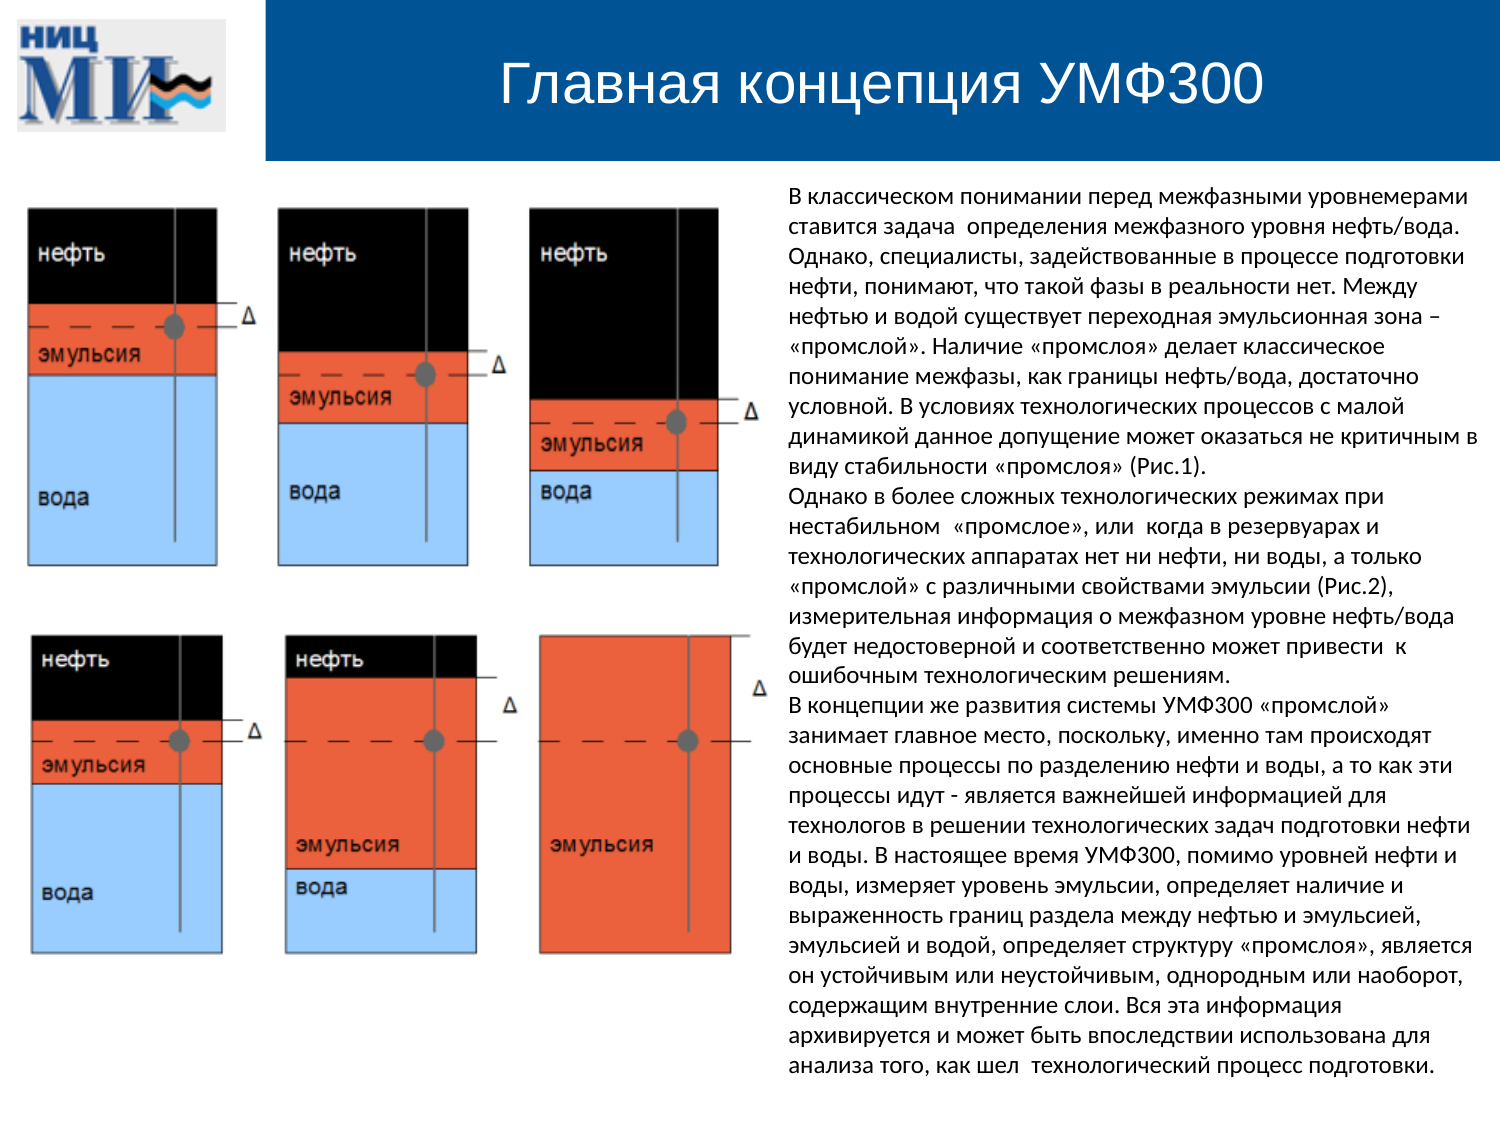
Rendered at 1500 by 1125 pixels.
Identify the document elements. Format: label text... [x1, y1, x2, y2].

title Главная концепция УМФ300 [265, 0, 1500, 161]
picture [17, 621, 774, 964]
picture [17, 19, 226, 132]
text_box В классическом понимании перед межфазными уровнемерами ставится задача определения межфазного уровня нефть/вода. Однако, специалисты, задействованные в процессе подготовки нефти, понимают, что такой фазы в реальности нет. Между нефтью и водой существует переходная эмульсионная зона – «промслой». Наличие «промслоя» делает классическое понимание межфазы, как границы нефть/вода, достаточно условной. В условиях технологических процессов с малой динамикой данное допущение может оказаться не критичным в виду стабильности «промслоя» (Рис.1). Однако в более сложных технологических режимах при нестабильном «промслое», или когда в резервуарах и технологических аппаратах нет ни нефти, ни воды, а только «промслой» с различными свойствами эмульсии (Рис.2), измерительная информация о межфазном уровне нефть/вода будет недостоверной и соответственно может привести к ошибочным технологическим решениям. В концепции же развития системы УМФ300 «промслой» занимает главное место, поскольку, именно там происходят основные процессы по разделению нефти и воды, а то как эти процессы идут - является важнейшей информацией для технологов в решении технологических задач подготовки нефти и воды. В настоящее время УМФ300, помимо уровней нефти и воды, измеряет уровень эмульсии, определяет наличие и выраженность границ раздела между нефтью и эмульсией, эмульсией и водой, определяет структуру «промслоя», является он устойчивым или неустойчивым, однородным или наоборот, содержащим внутренние слои. Вся эта информация архивируется и может быть впоследствии использована для анализа того, как шел технологический процесс подготовки. [773, 172, 1500, 1086]
picture [17, 196, 763, 575]
